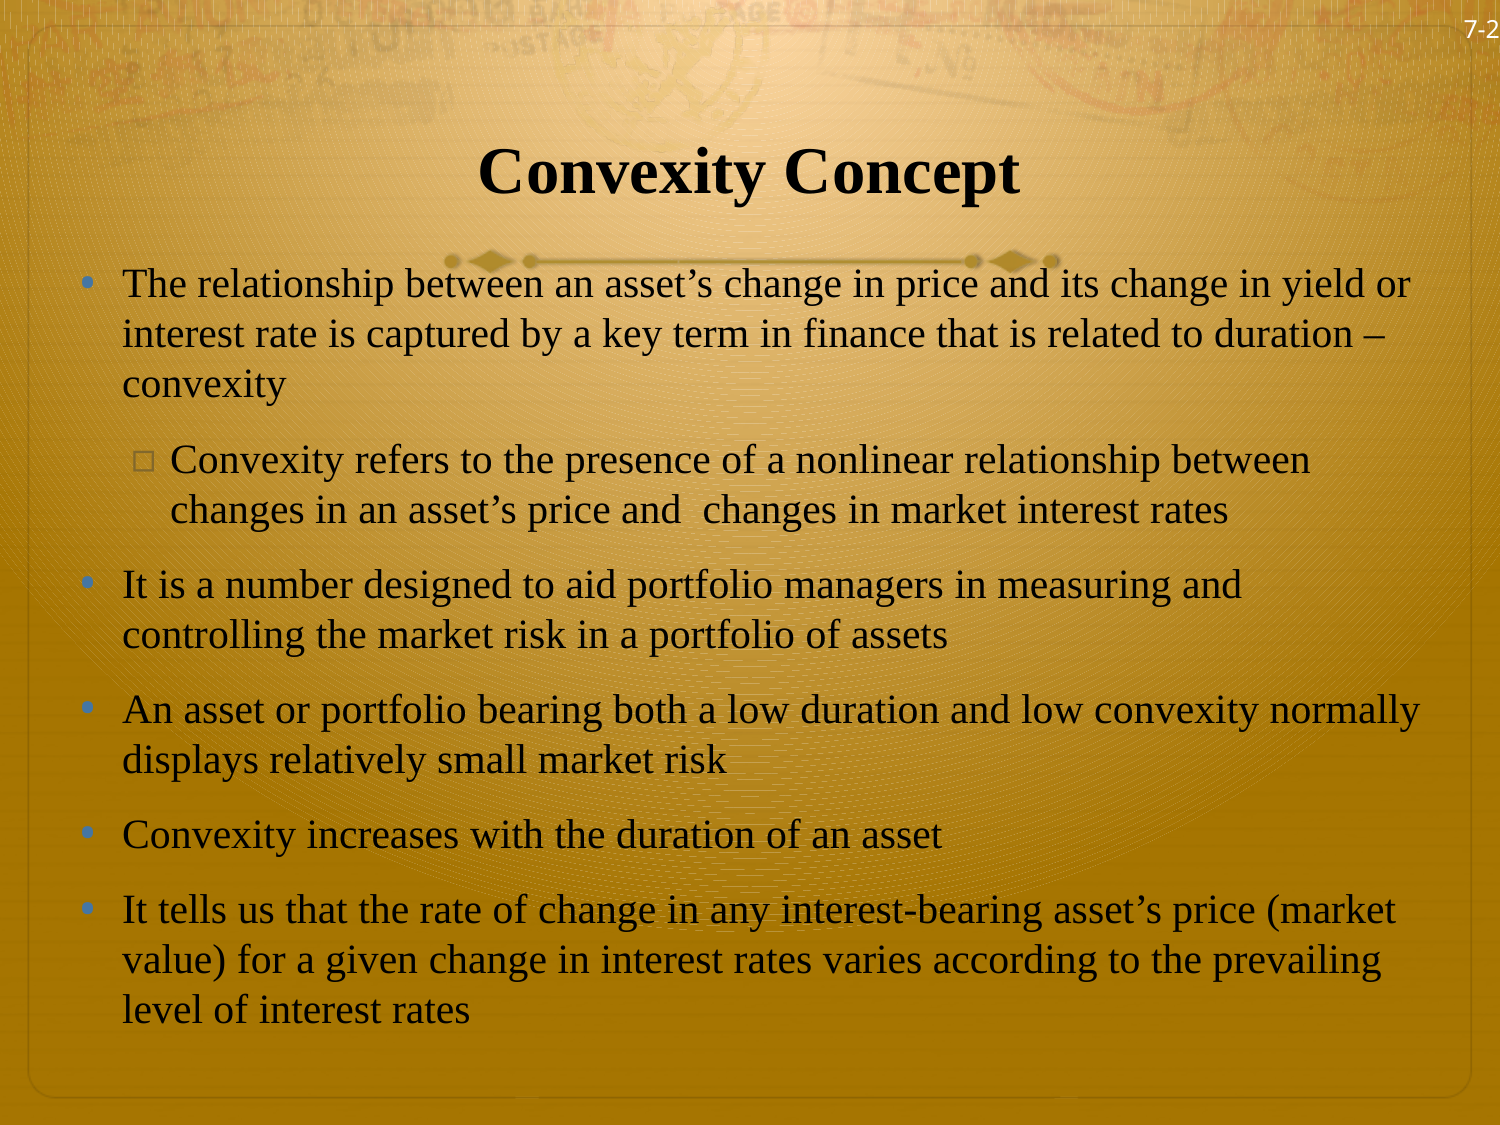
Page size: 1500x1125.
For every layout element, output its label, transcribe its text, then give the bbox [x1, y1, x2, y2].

list The relationship between an asset’s change in price and its change in yield or interest rate is captured by a key term in finance that is related to duration – convexity Convexity refers to the presence of a nonlinear relationship between changes in an asset’s price and changes in market interest rates It is a number designed to aid portfolio managers in measuring and controlling the market risk in a portfolio of assets An asset or portfolio bearing both a low duration and low convexity normally displays relatively small market risk Convexity increases with the duration of an asset It tells us that the rate of change in any interest-bearing asset’s price (market value) for a given change in interest rates varies according to the prevailing level of interest rates [47, 248, 1445, 1075]
title Convexity Concept [75, 119, 1425, 215]
picture [0, 0, 1500, 1125]
text_box 7-23 [1354, 6, 1500, 55]
